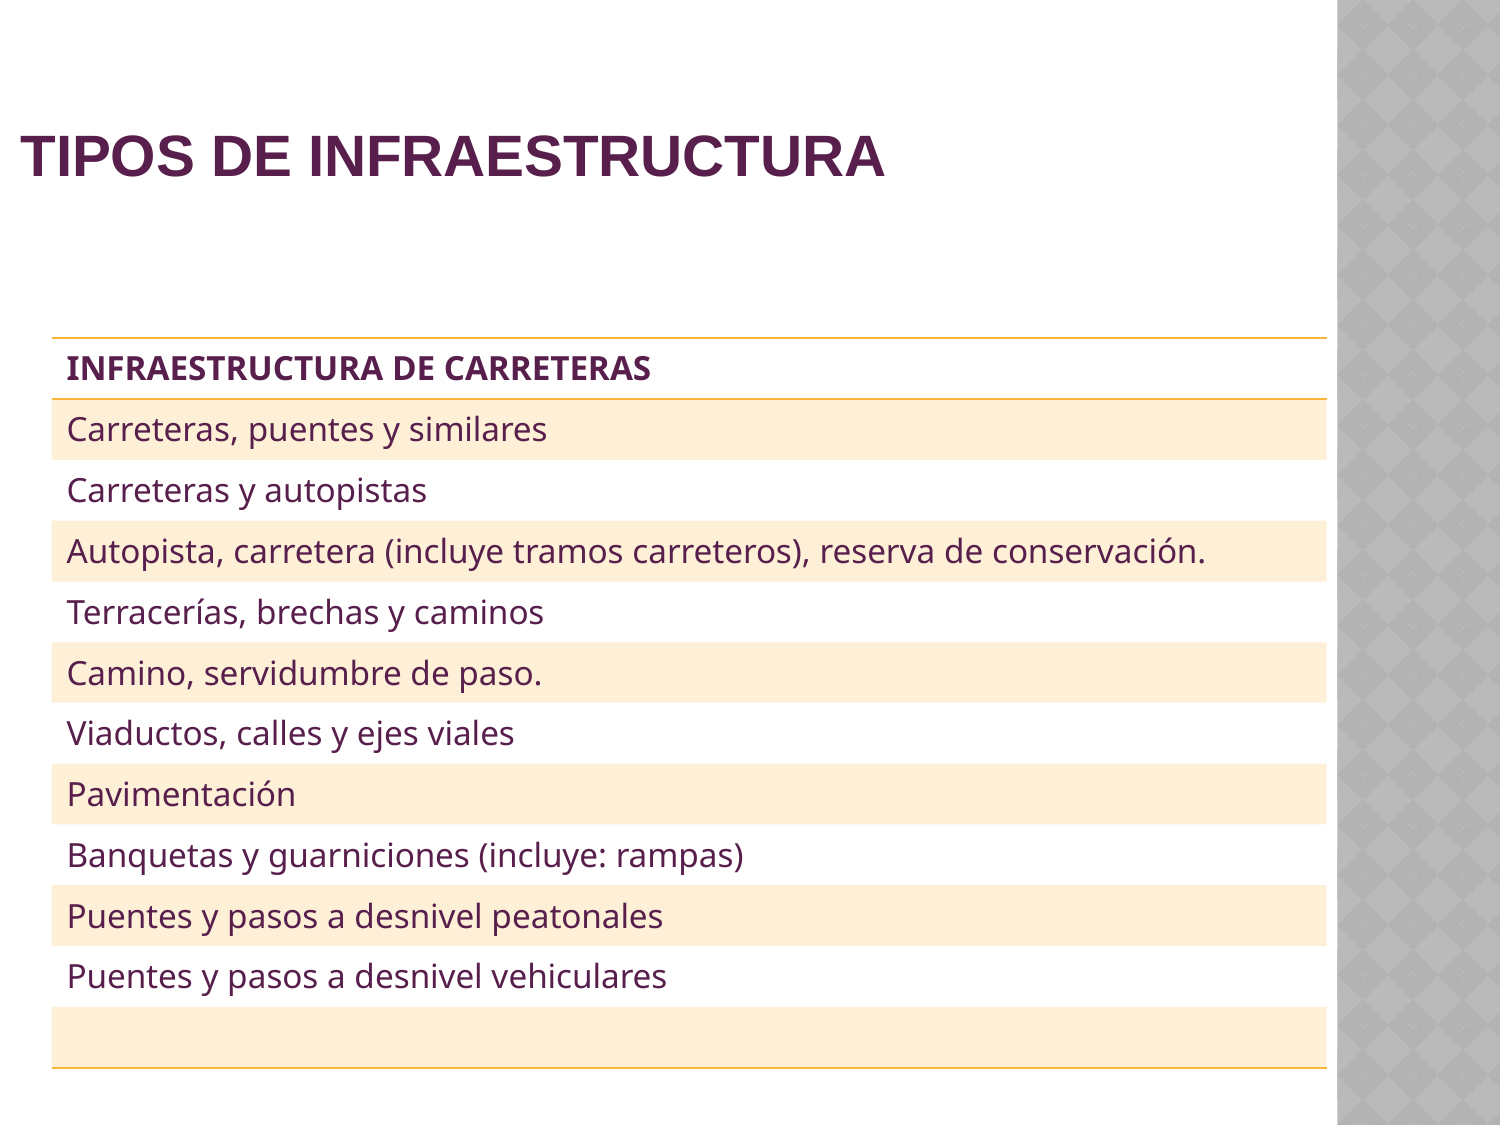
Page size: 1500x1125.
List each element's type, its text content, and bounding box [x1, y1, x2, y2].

table_cell [52, 1007, 1327, 1067]
table_cell Banquetas y guarniciones (incluye: rampas) [52, 824, 1327, 885]
table_header INFRAESTRUCTURA DE CARRETERAS [52, 339, 1327, 398]
table_cell Terracerías, brechas y caminos [52, 582, 1327, 642]
table_cell Carreteras y autopistas [52, 460, 1327, 521]
table_cell [1337, 0, 1500, 1125]
table_cell Puentes y pasos a desnivel peatonales [52, 885, 1327, 946]
table_cell Camino, servidumbre de paso. [52, 642, 1327, 703]
table_cell Puentes y pasos a desnivel vehiculares [52, 946, 1327, 1007]
table_cell Viaductos, calles y ejes viales [52, 703, 1327, 764]
table_cell Autopista, carretera (incluye tramos carreteros), reserva de conservación. [52, 521, 1327, 582]
table_cell Carreteras, puentes y similares [52, 400, 1327, 460]
table_cell Pavimentación [52, 764, 1327, 824]
text_box TIPOS DE INFRAESTRUCTURA [5, 110, 944, 196]
